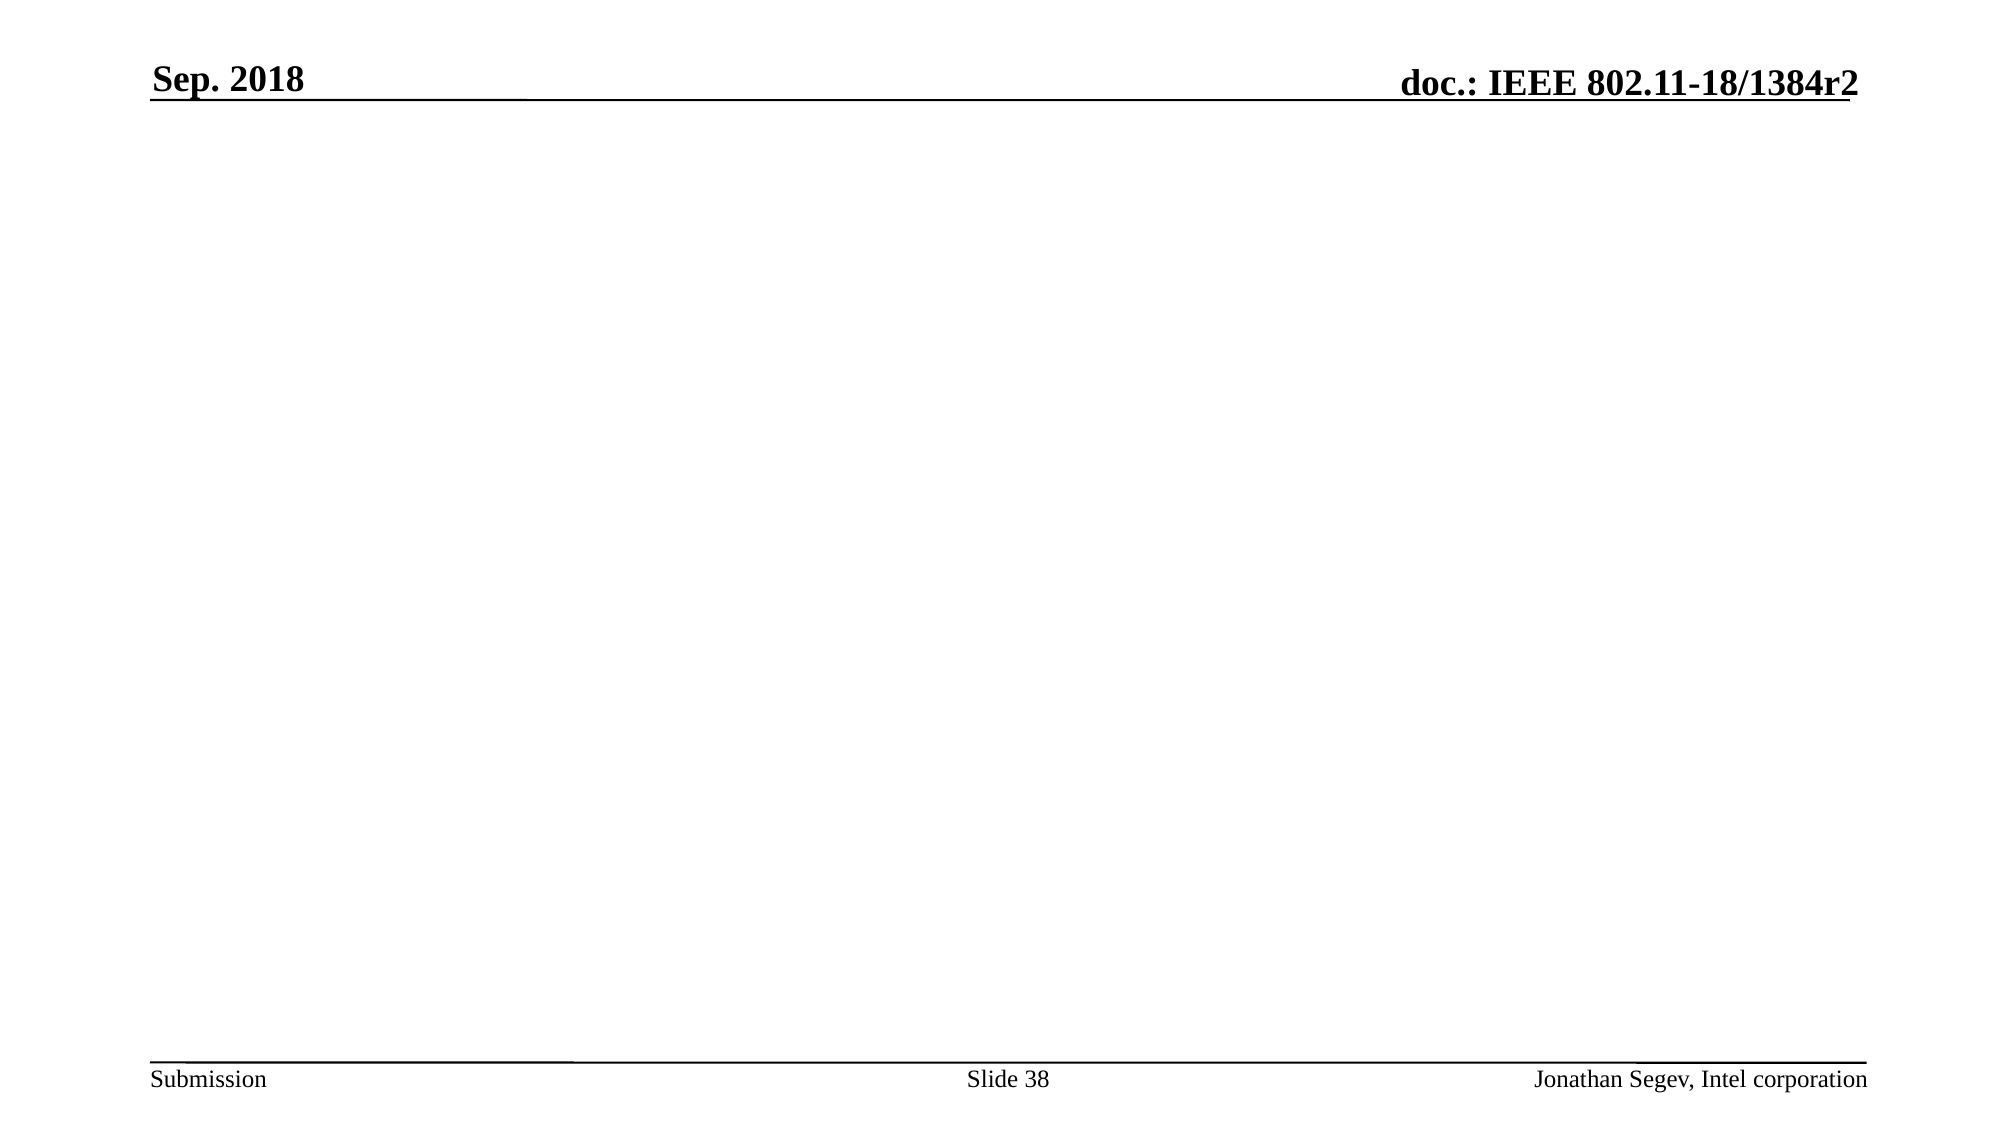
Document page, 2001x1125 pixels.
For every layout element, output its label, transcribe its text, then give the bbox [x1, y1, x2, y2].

footer Jonathan Segev, Intel corporation [1171, 1061, 1869, 1093]
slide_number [152, 54, 563, 100]
slide_number Slide 38 [950, 1061, 1067, 1123]
